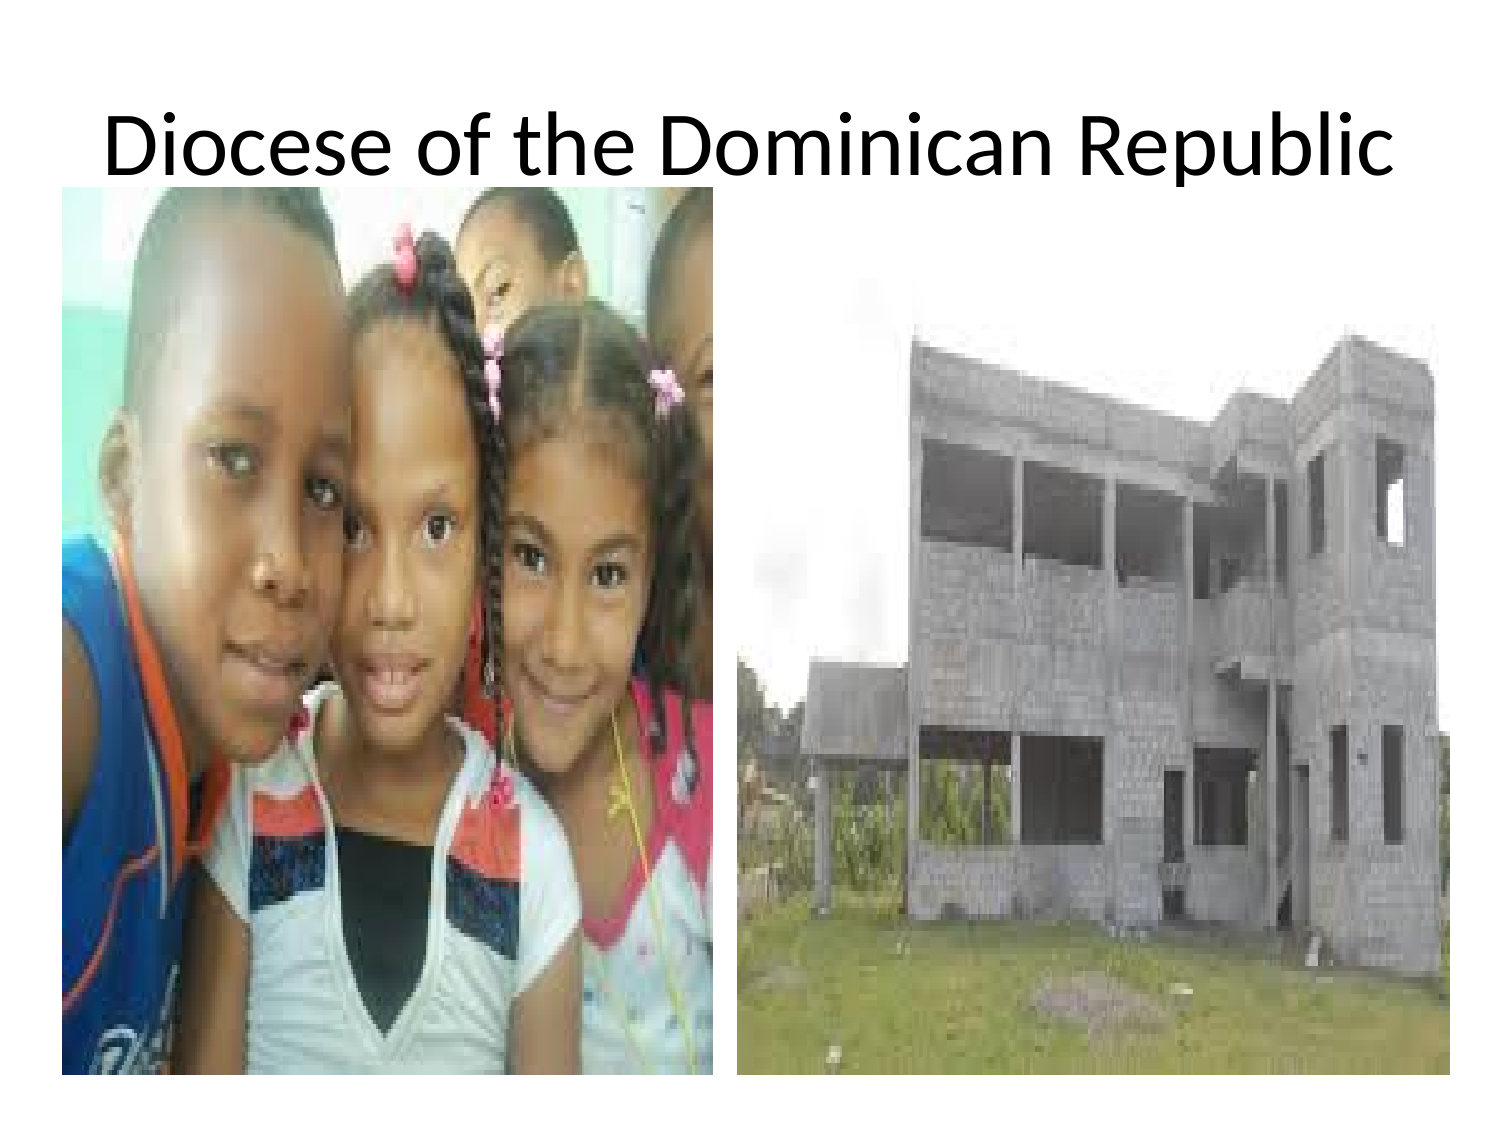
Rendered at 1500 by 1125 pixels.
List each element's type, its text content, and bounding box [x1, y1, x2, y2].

title Diocese of the Dominican Republic [75, 45, 1425, 233]
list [62, 187, 713, 1076]
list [737, 187, 1451, 1076]
